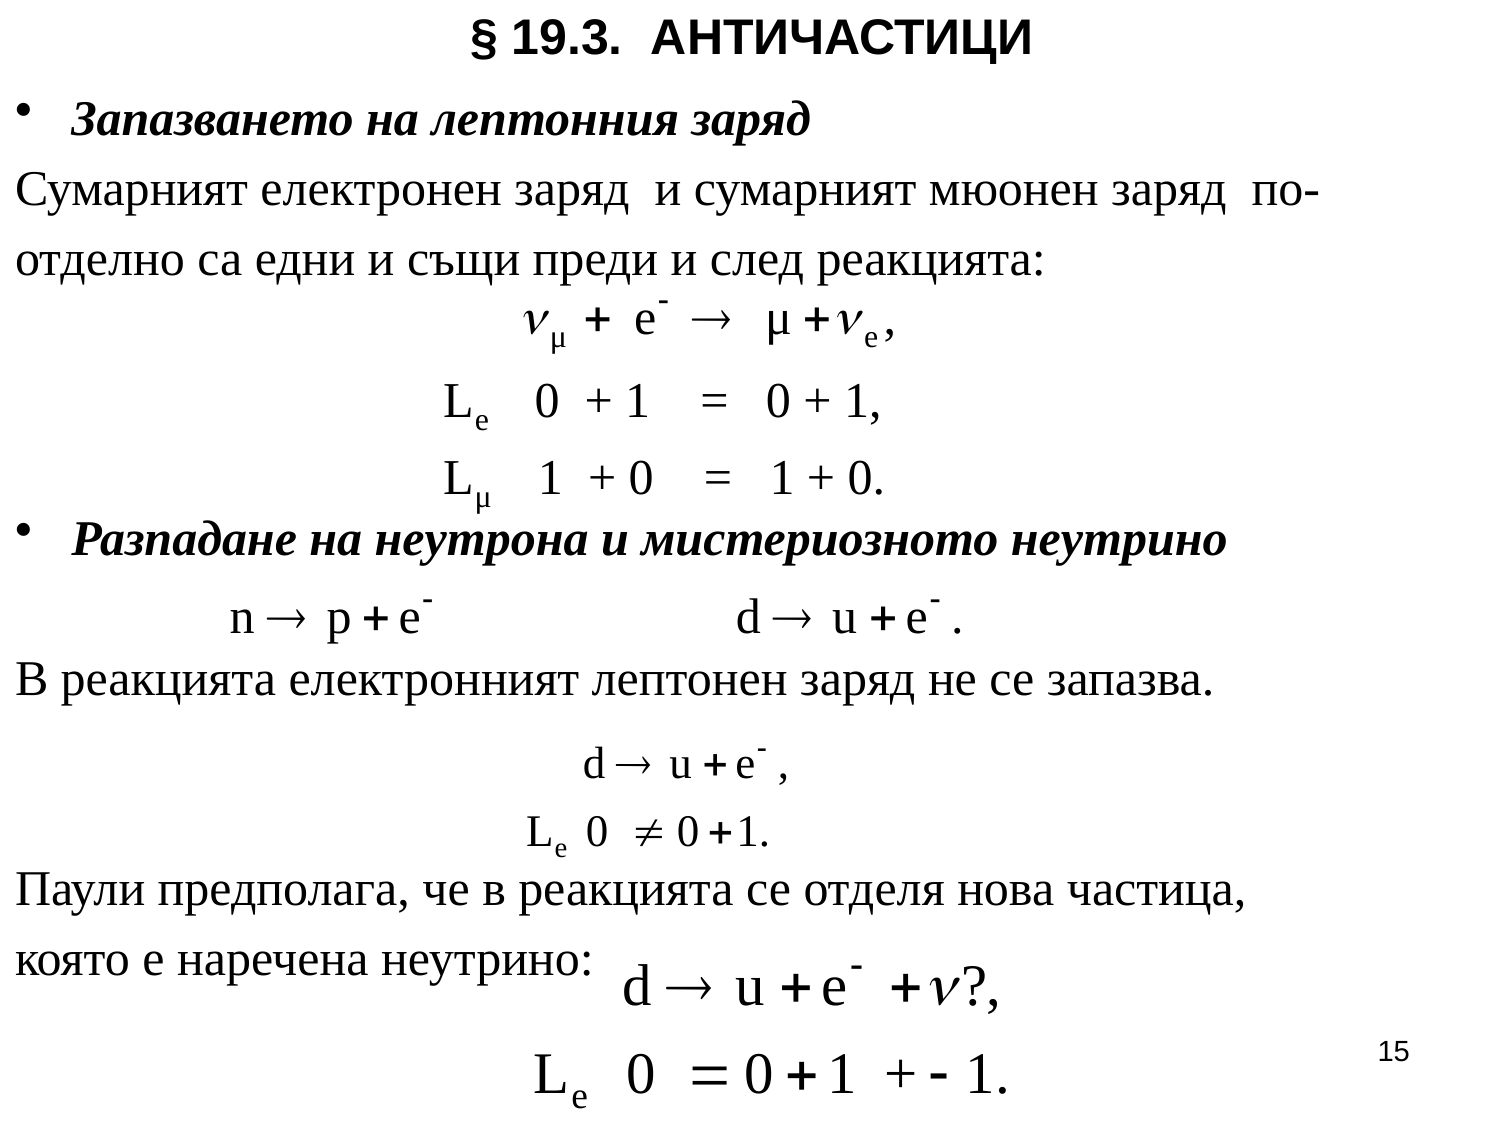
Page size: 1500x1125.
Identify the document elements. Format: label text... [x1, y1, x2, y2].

list Запазването на лептонния заряд Сумарният електронен заряд и сумарният мюонен заряд по- отделно са едни и същи преди и след реакцията: Разпадане на неутрона и мистериозното неутрино В реакцията електронният лептонен заряд не се запазва. Паули предполага, че в реакцията се отделя нова частица, която е наречена неутрино: [0, 77, 1500, 1125]
picture [434, 275, 904, 528]
picture [518, 726, 798, 871]
picture [523, 937, 1017, 1125]
title § 19.3. АНТИЧАСТИЦИ [76, 1, 1428, 69]
picture [220, 573, 969, 657]
